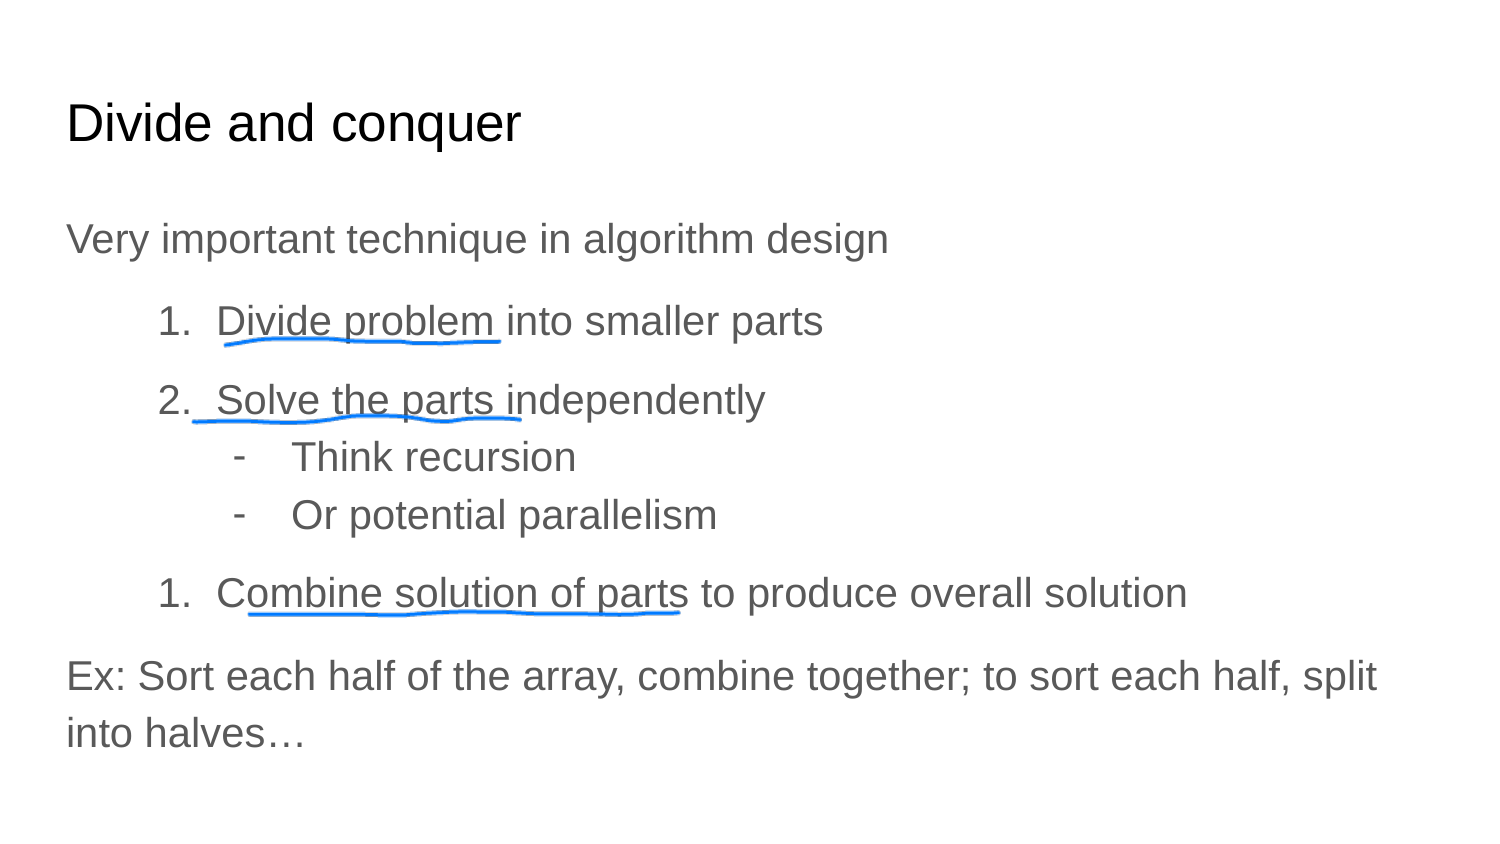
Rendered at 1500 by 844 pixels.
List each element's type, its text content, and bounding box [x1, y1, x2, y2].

picture [222, 335, 503, 349]
picture [245, 608, 682, 618]
title Divide and conquer [51, 72, 1449, 167]
picture [190, 412, 523, 426]
list Very important technique in algorithm design Divide problem into smaller parts Solve the parts independently Think recursion Or potential parallelism Combine solution of parts to produce overall solution Ex: Sort each half of the array, combine together; to sort each half, split into halves… [51, 189, 1449, 833]
